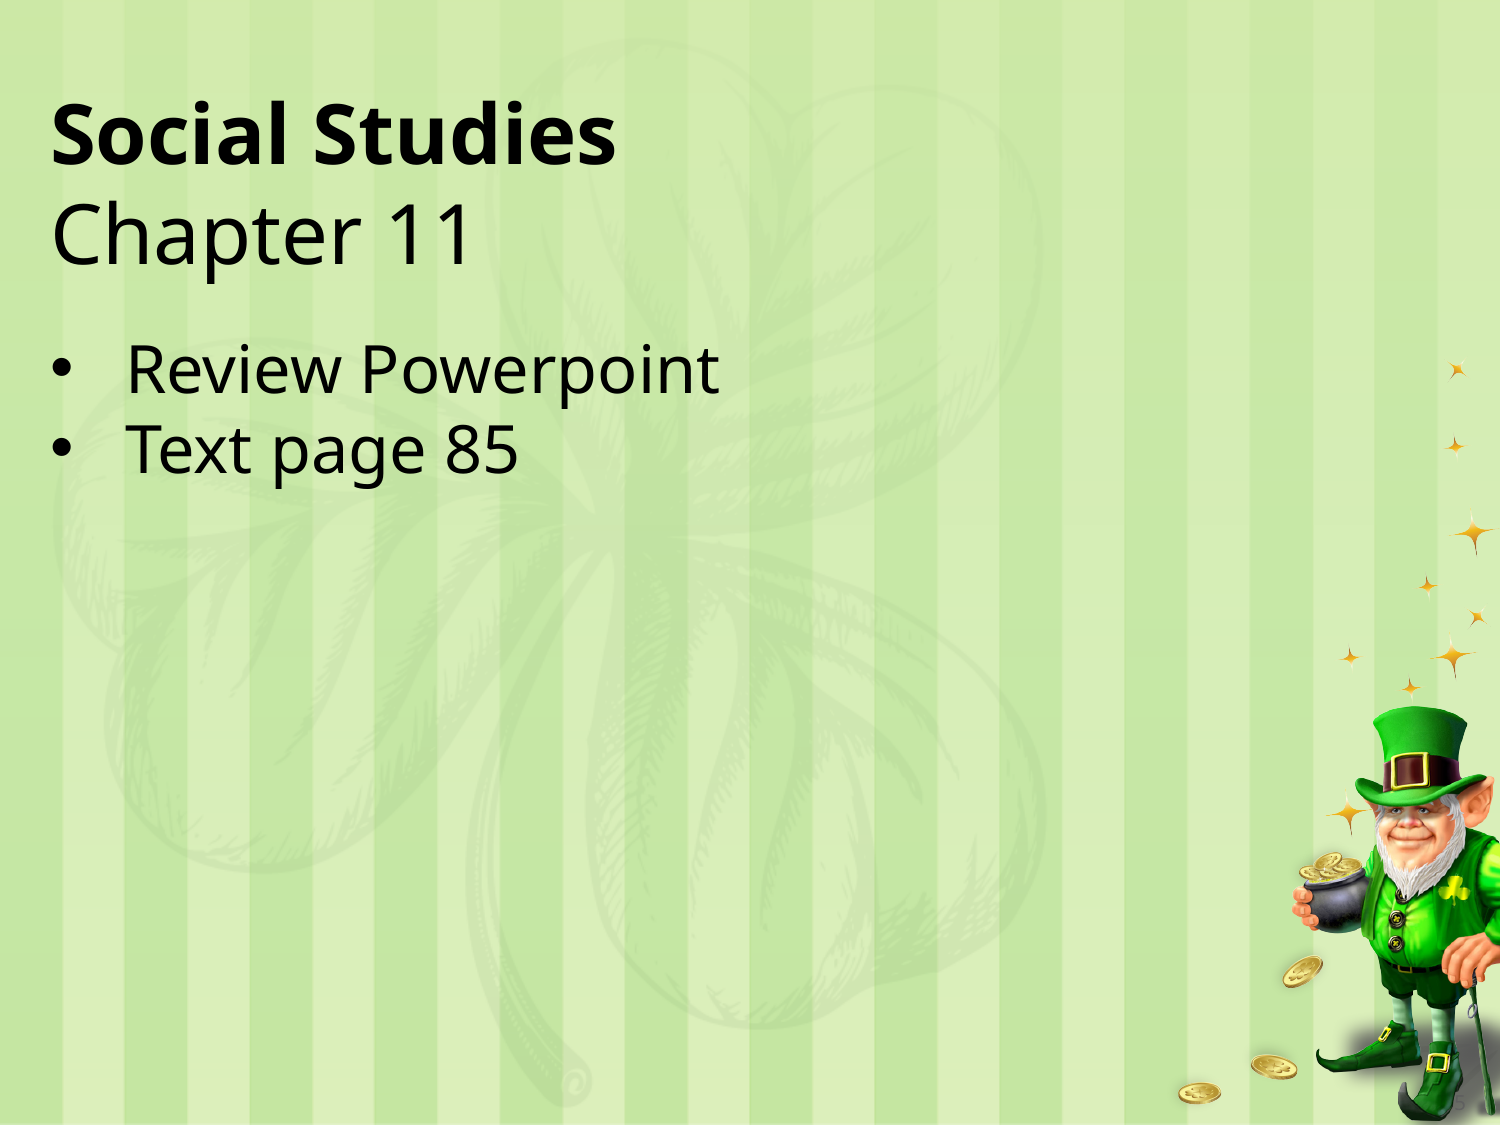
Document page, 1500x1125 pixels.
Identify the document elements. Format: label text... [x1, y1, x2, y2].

picture [1411, 570, 1444, 603]
picture [1334, 642, 1367, 674]
picture [1439, 431, 1472, 463]
picture [1435, 347, 1479, 392]
text_box Social Studies Chapter 11 Review Powerpoint Text page 85 [35, 74, 1431, 494]
picture [1394, 595, 1499, 705]
picture [1176, 1072, 1223, 1114]
picture [1248, 706, 1500, 1121]
picture [1447, 505, 1500, 559]
